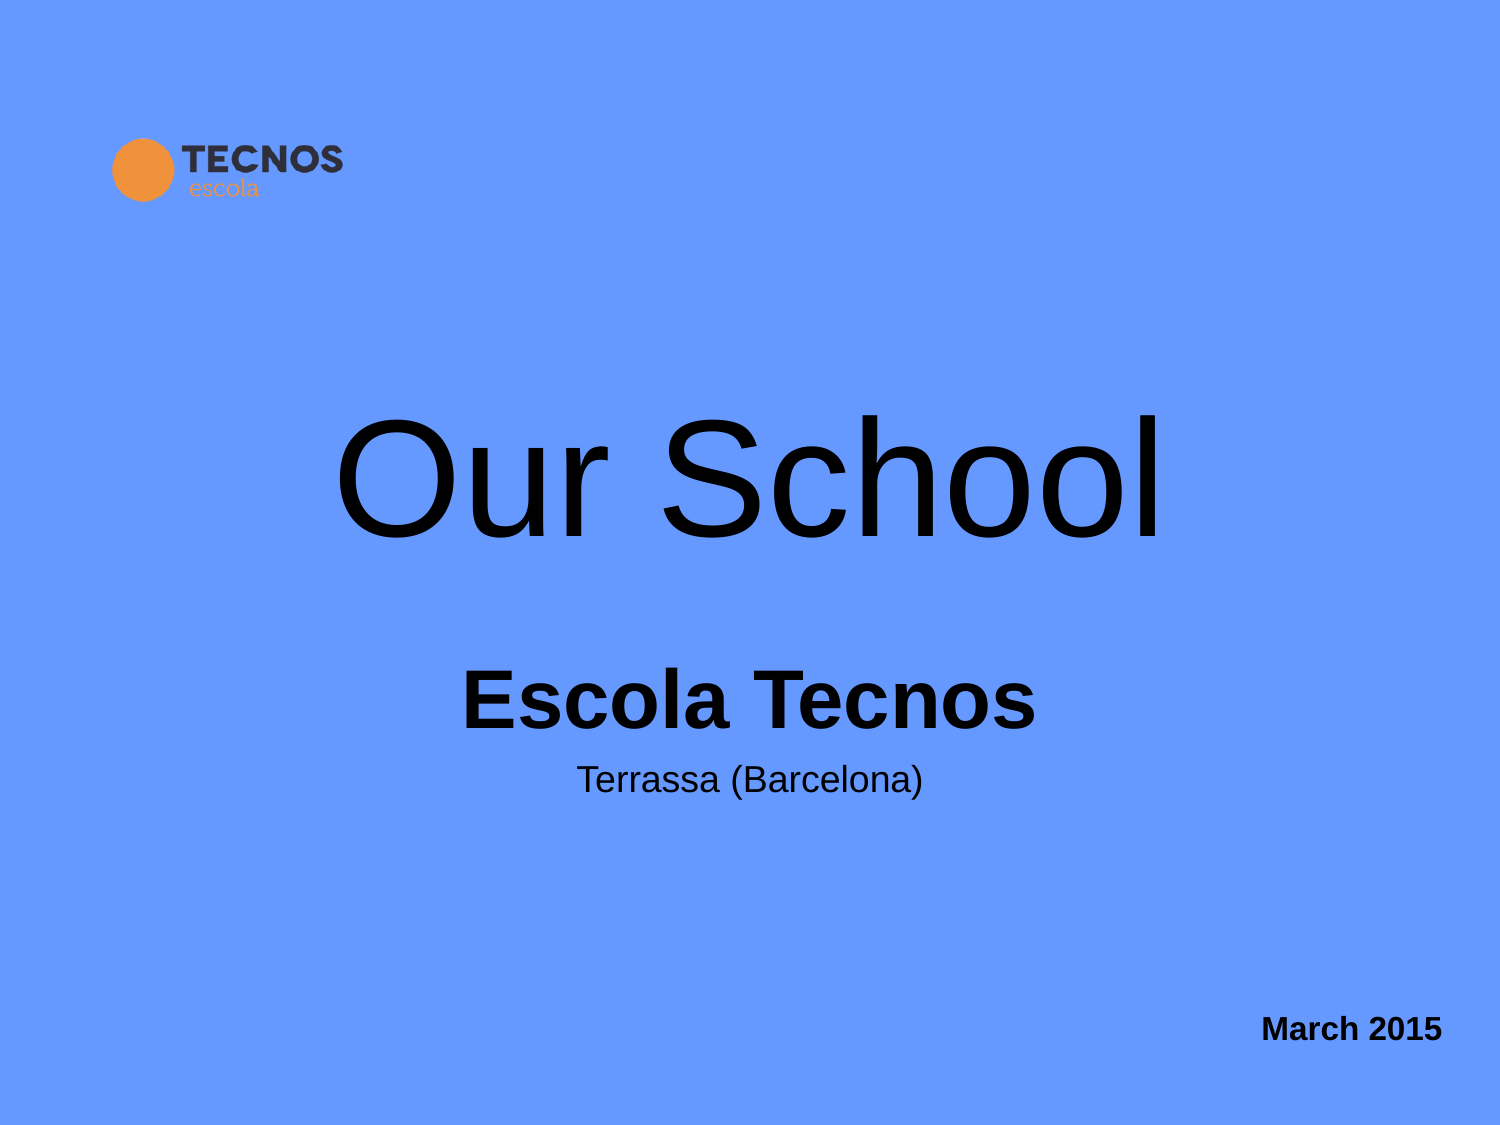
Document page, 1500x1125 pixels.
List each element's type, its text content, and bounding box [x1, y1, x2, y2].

subtitle Escola Tecnos Terrassa (Barcelona) [224, 637, 1276, 926]
text_box [73, 101, 330, 191]
text_box March 2015 [407, 999, 1458, 1091]
title Our School [112, 349, 1388, 591]
picture [98, 126, 355, 217]
